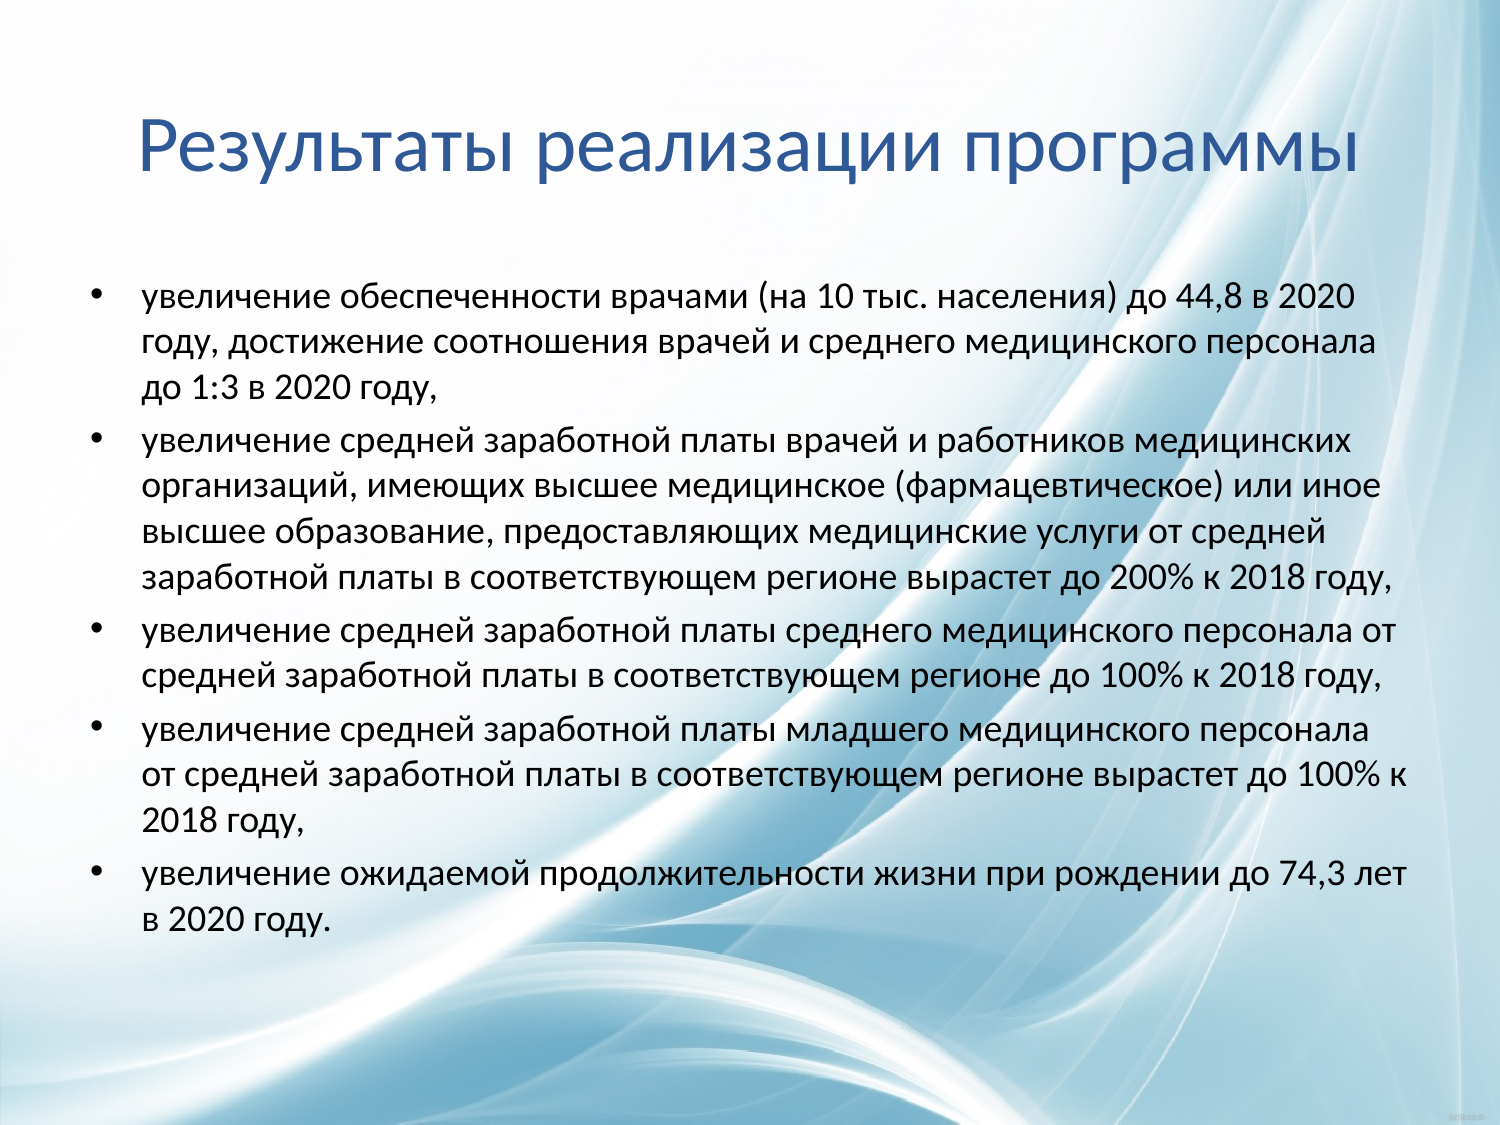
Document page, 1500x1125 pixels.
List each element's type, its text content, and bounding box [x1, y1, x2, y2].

picture [0, 0, 1500, 1125]
title Результаты реализации программы [75, 45, 1425, 233]
list увеличение обеспеченности врачами (на 10 тыс. населения) до 44,8 в 2020 году, достижение соотношения врачей и среднего медицинского персонала до 1:3 в 2020 году, увеличение средней заработной платы врачей и работников медицинских организаций, имеющих высшее медицинское (фармацевтическое) или иное высшее образование, предоставляющих медицинские услуги от средней заработной платы в соответствующем регионе вырастет до 200% к 2018 году, увеличение средней заработной платы среднего медицинского персонала от средней заработной платы в соответствующем регионе до 100% к 2018 году, увеличение средней заработной платы младшего медицинского персонала от средней заработной платы в соответствующем регионе вырастет до 100% к 2018 году, увеличение ожидаемой продолжительности жизни при рождении до 74,3 лет в 2020 году. [75, 262, 1425, 1005]
